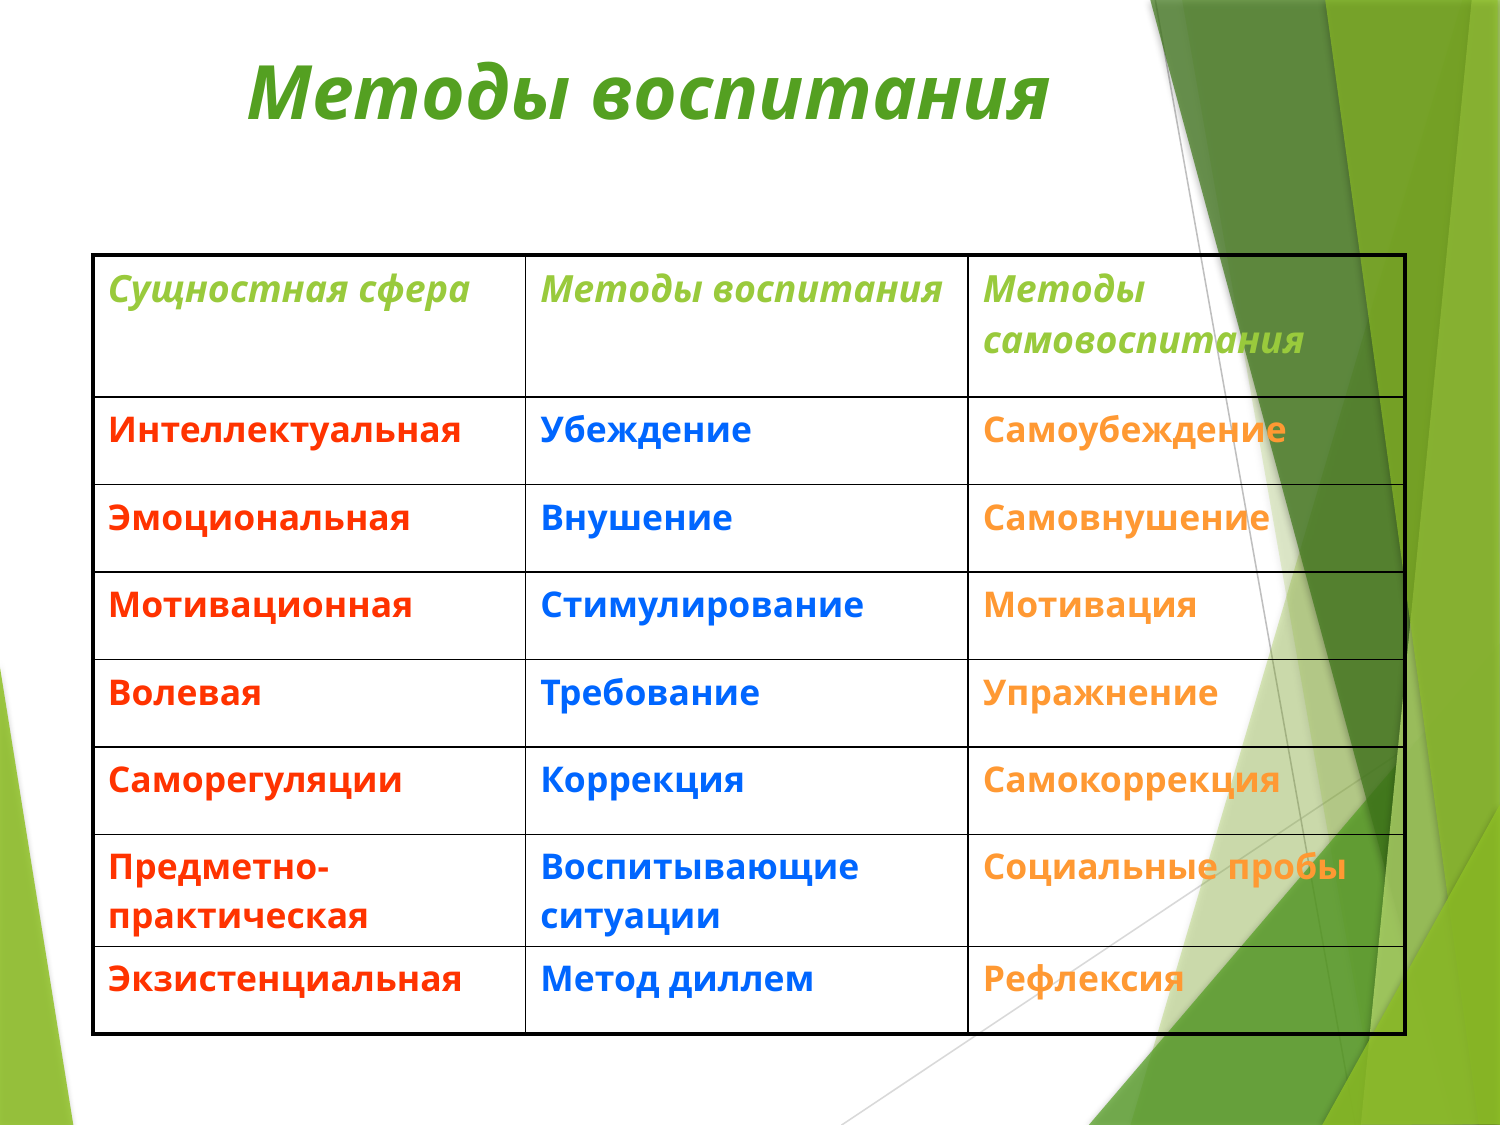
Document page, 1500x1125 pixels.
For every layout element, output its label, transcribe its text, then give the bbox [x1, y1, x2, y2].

table_cell Социальные пробы [969, 835, 1403, 946]
table_cell Мотивация [969, 573, 1403, 659]
table_cell Самоубеждение [969, 398, 1403, 484]
table_cell Волевая [95, 660, 525, 746]
table_cell Самокоррекция [969, 748, 1403, 834]
table_header Методы самовоспитания [969, 257, 1403, 396]
table_cell Коррекция [526, 748, 967, 834]
table_cell Саморегуляции [95, 748, 525, 834]
table_header Методы воспитания [526, 257, 967, 396]
title Методы воспитания [35, 37, 1263, 225]
table_cell Предметно-практическая [95, 835, 525, 946]
table_cell Воспитывающие ситуации [526, 835, 967, 946]
table_cell Экзистенциальная [95, 947, 525, 1032]
table_cell Метод диллем [526, 947, 967, 1032]
table_cell Самовнушение [969, 485, 1403, 571]
table_cell Интеллектуальная [95, 398, 525, 484]
table_cell Внушение [526, 485, 967, 571]
table_cell Убеждение [526, 398, 967, 484]
table_cell Упражнение [969, 660, 1403, 746]
table_header Сущностная сфера [95, 257, 525, 396]
table_cell Эмоциональная [95, 485, 525, 571]
table_cell Стимулирование [526, 573, 967, 659]
table_cell Мотивационная [95, 573, 525, 659]
table_cell Рефлексия [969, 947, 1403, 1032]
table_cell Требование [526, 660, 967, 746]
